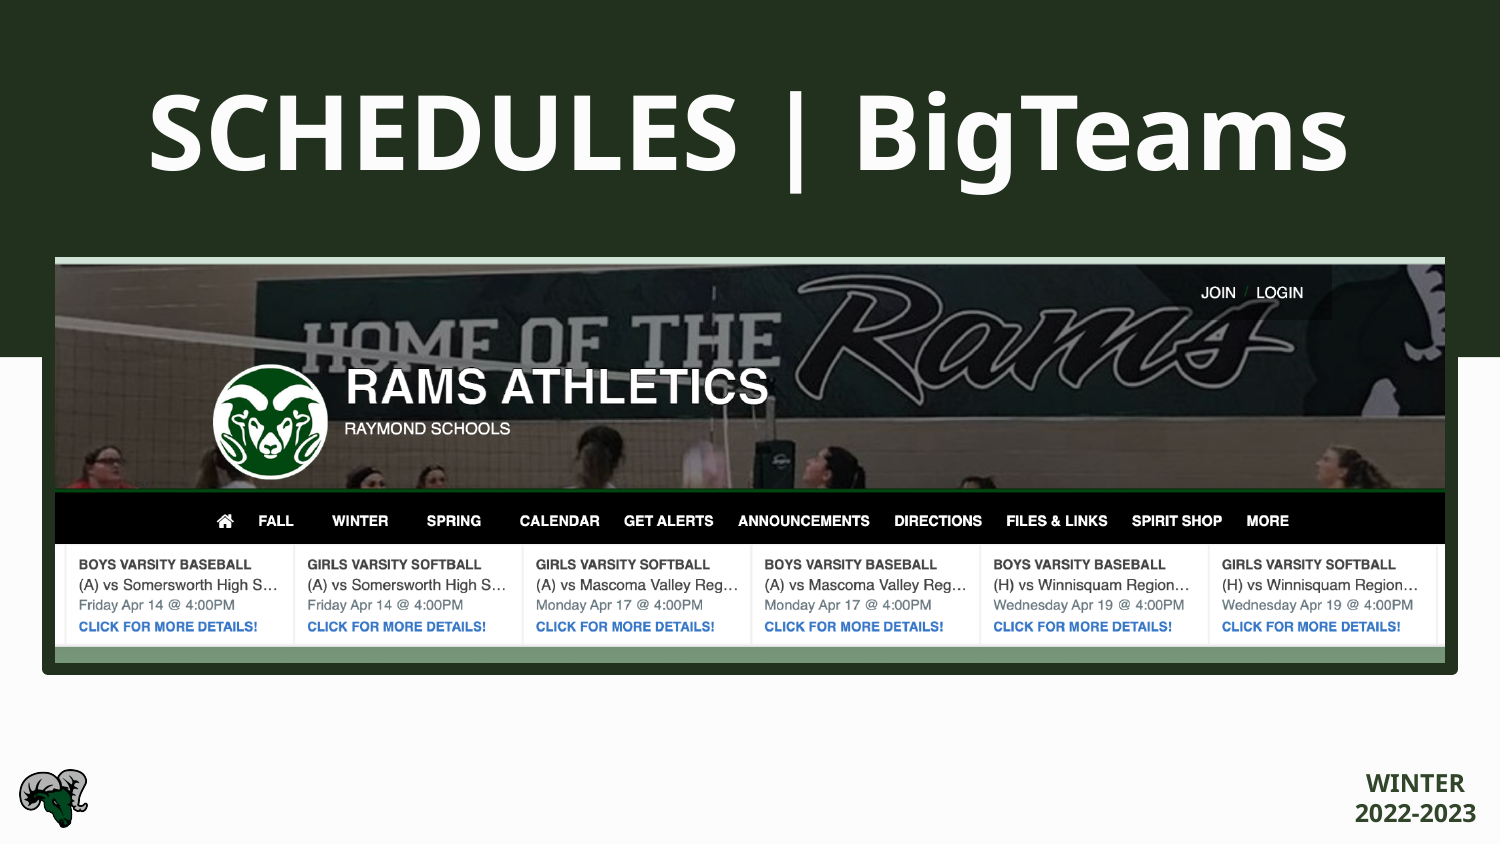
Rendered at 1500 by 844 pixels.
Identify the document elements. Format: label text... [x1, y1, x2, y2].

title SCHEDULES | BigTeams [54, 0, 1446, 244]
picture [54, 256, 1446, 664]
picture [19, 769, 88, 828]
